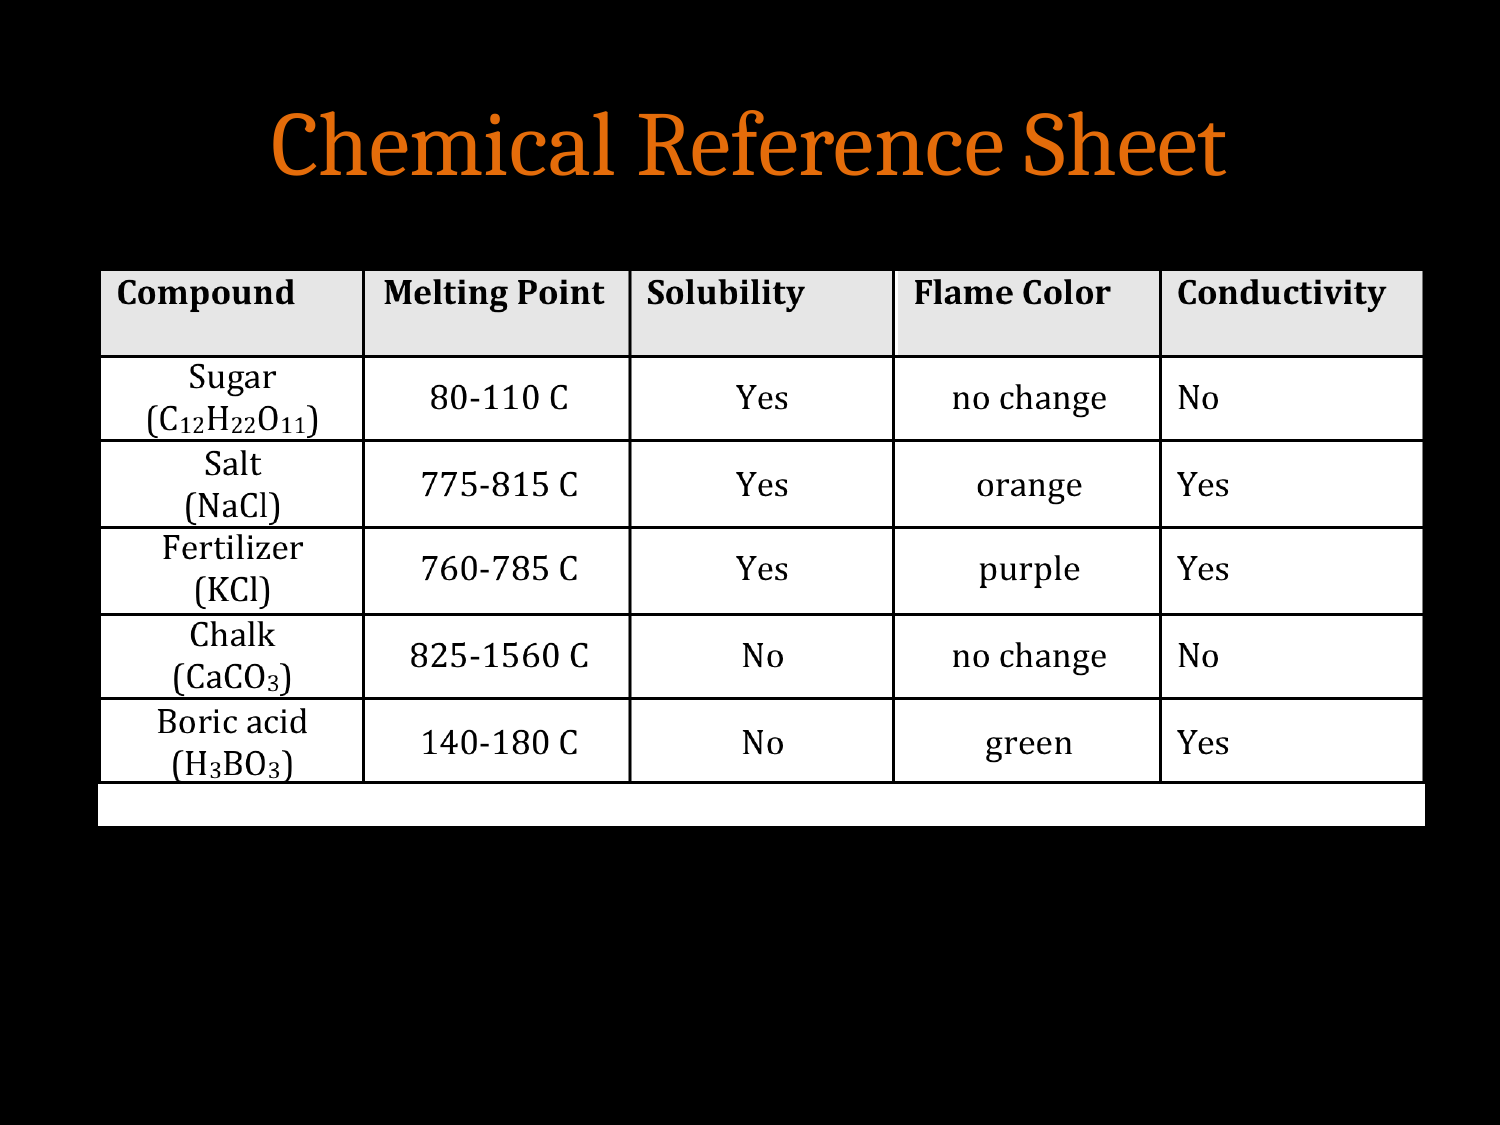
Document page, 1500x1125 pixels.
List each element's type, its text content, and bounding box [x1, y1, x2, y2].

title Chemical Reference Sheet [75, 45, 1425, 233]
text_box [98, 268, 1426, 826]
